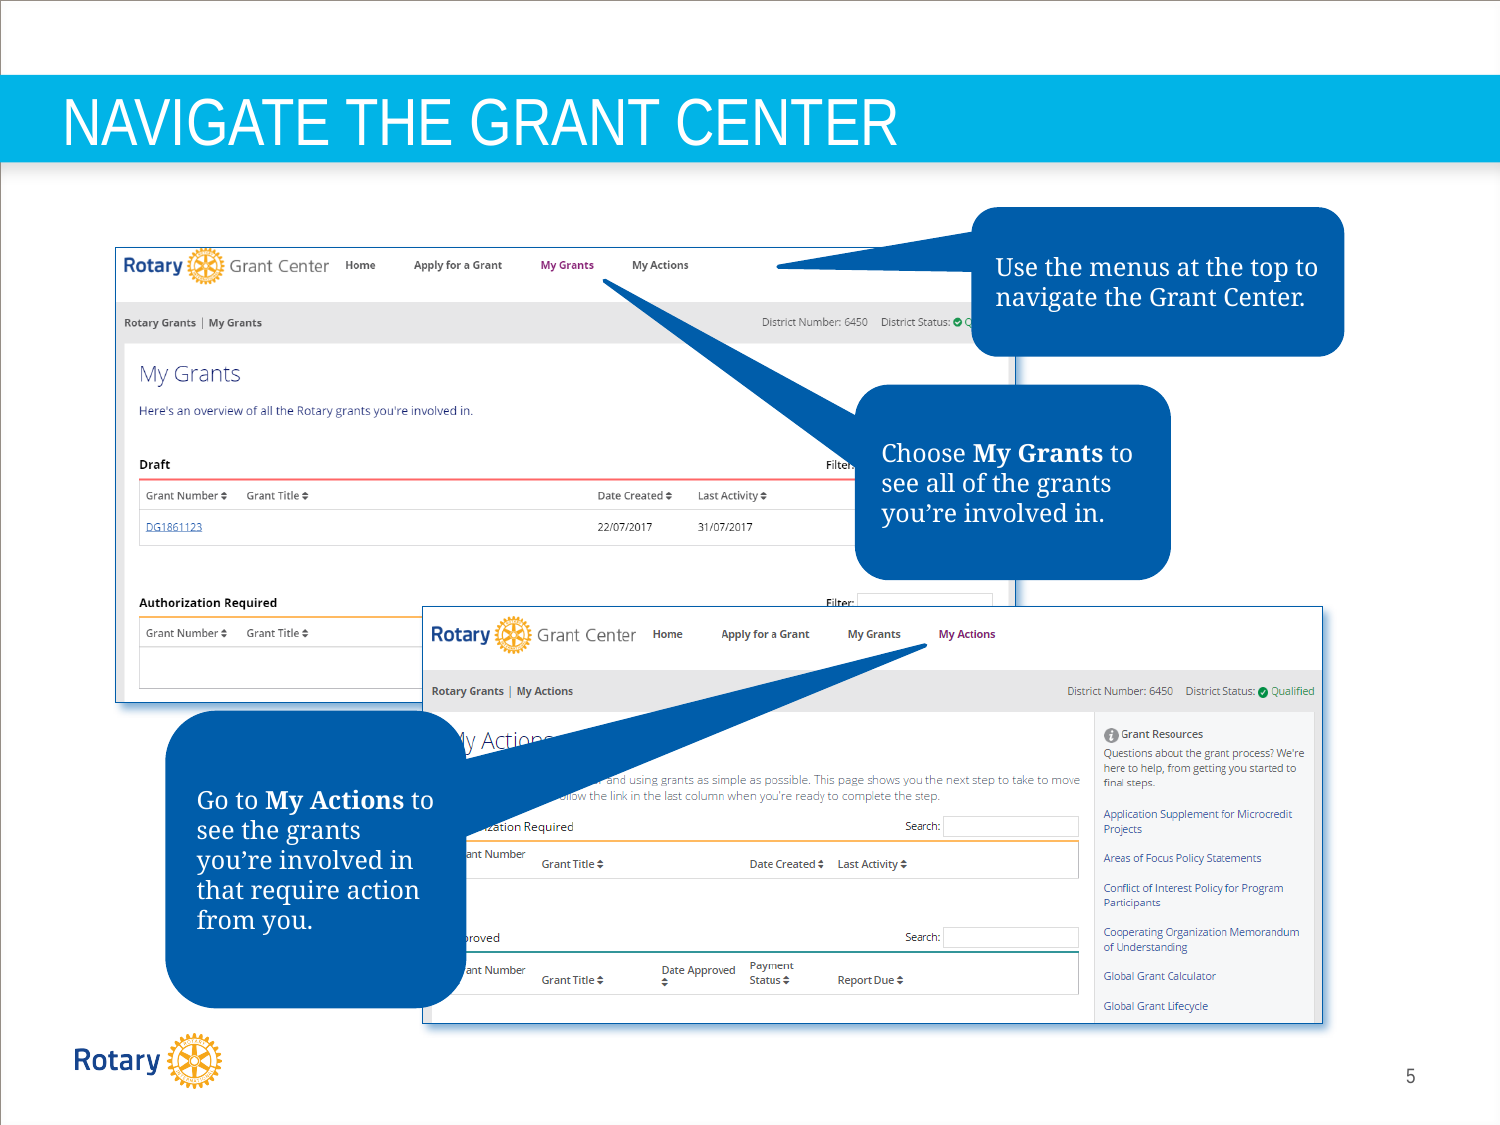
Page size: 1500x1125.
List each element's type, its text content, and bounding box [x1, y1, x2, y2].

text_box Go to My Actions to see the grants you’re involved in that require action from you. [165, 711, 416, 1009]
text_box Use the menus at the top to navigate the Grant Center. [887, 207, 1345, 357]
picture [115, 247, 1323, 1024]
text_box Choose My Grants to see all of the grants you’re involved in. [1019, 384, 1171, 581]
picture [75, 1033, 222, 1089]
title NAVIGATE THE GRANT CENTER [62, 75, 1500, 163]
